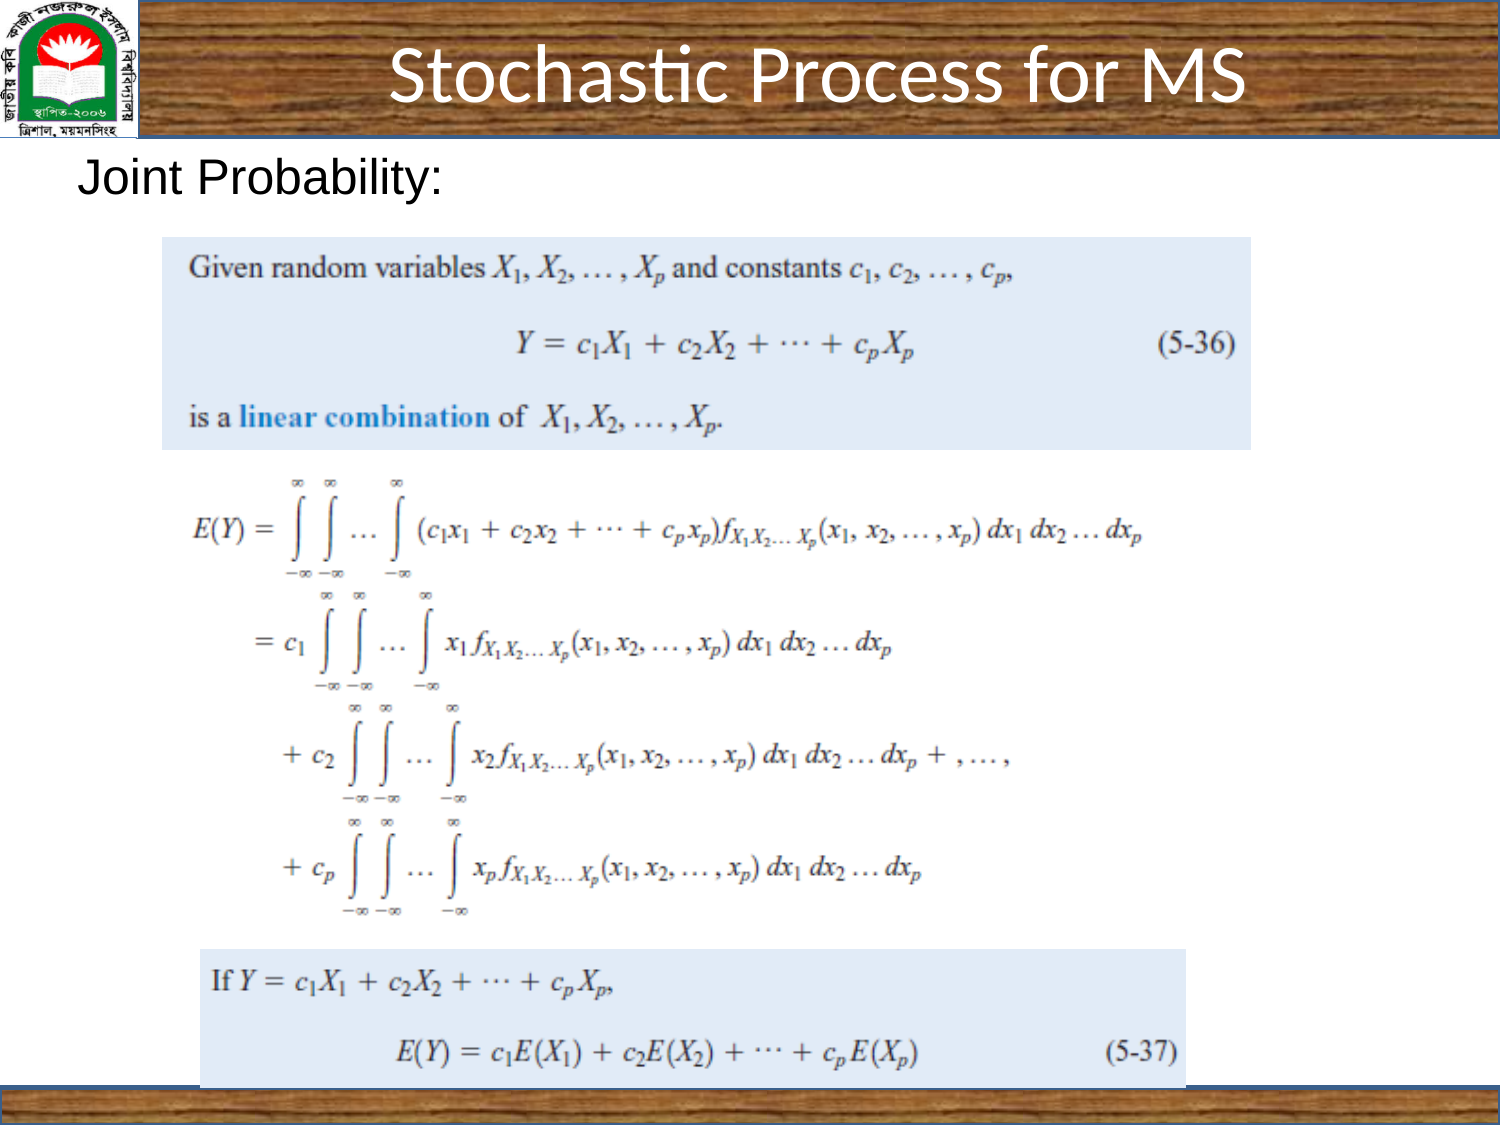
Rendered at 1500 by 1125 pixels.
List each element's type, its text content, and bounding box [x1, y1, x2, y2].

picture [199, 949, 1186, 1088]
picture [162, 237, 1251, 451]
text_box [0, 1085, 1500, 1125]
picture [162, 462, 1163, 932]
text_box Joint Probability: [62, 146, 850, 213]
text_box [0, 0, 1500, 138]
